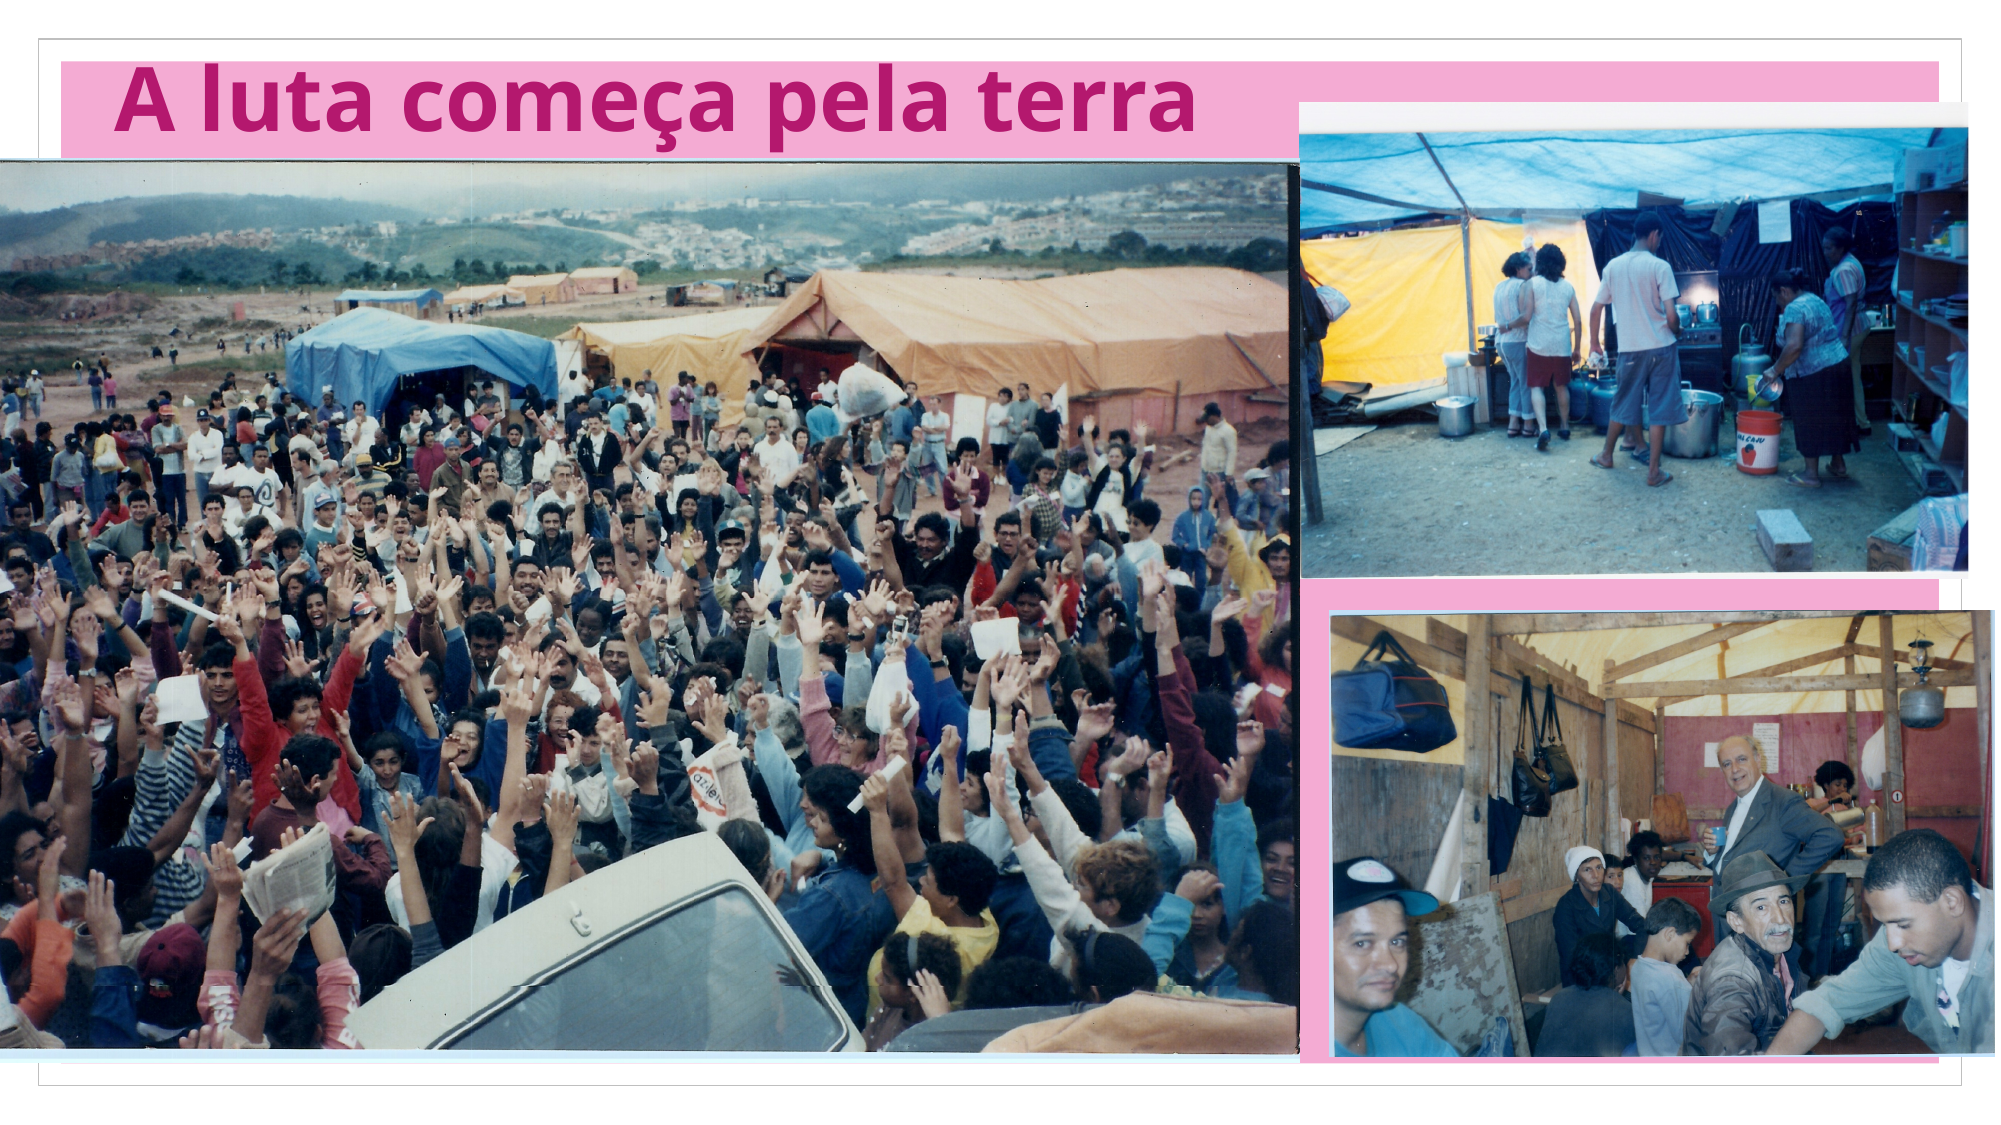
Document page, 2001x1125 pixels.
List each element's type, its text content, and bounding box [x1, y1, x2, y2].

title A luta começa pela terra [99, 47, 1750, 155]
picture [0, 102, 1970, 1063]
picture [1329, 610, 1995, 1064]
